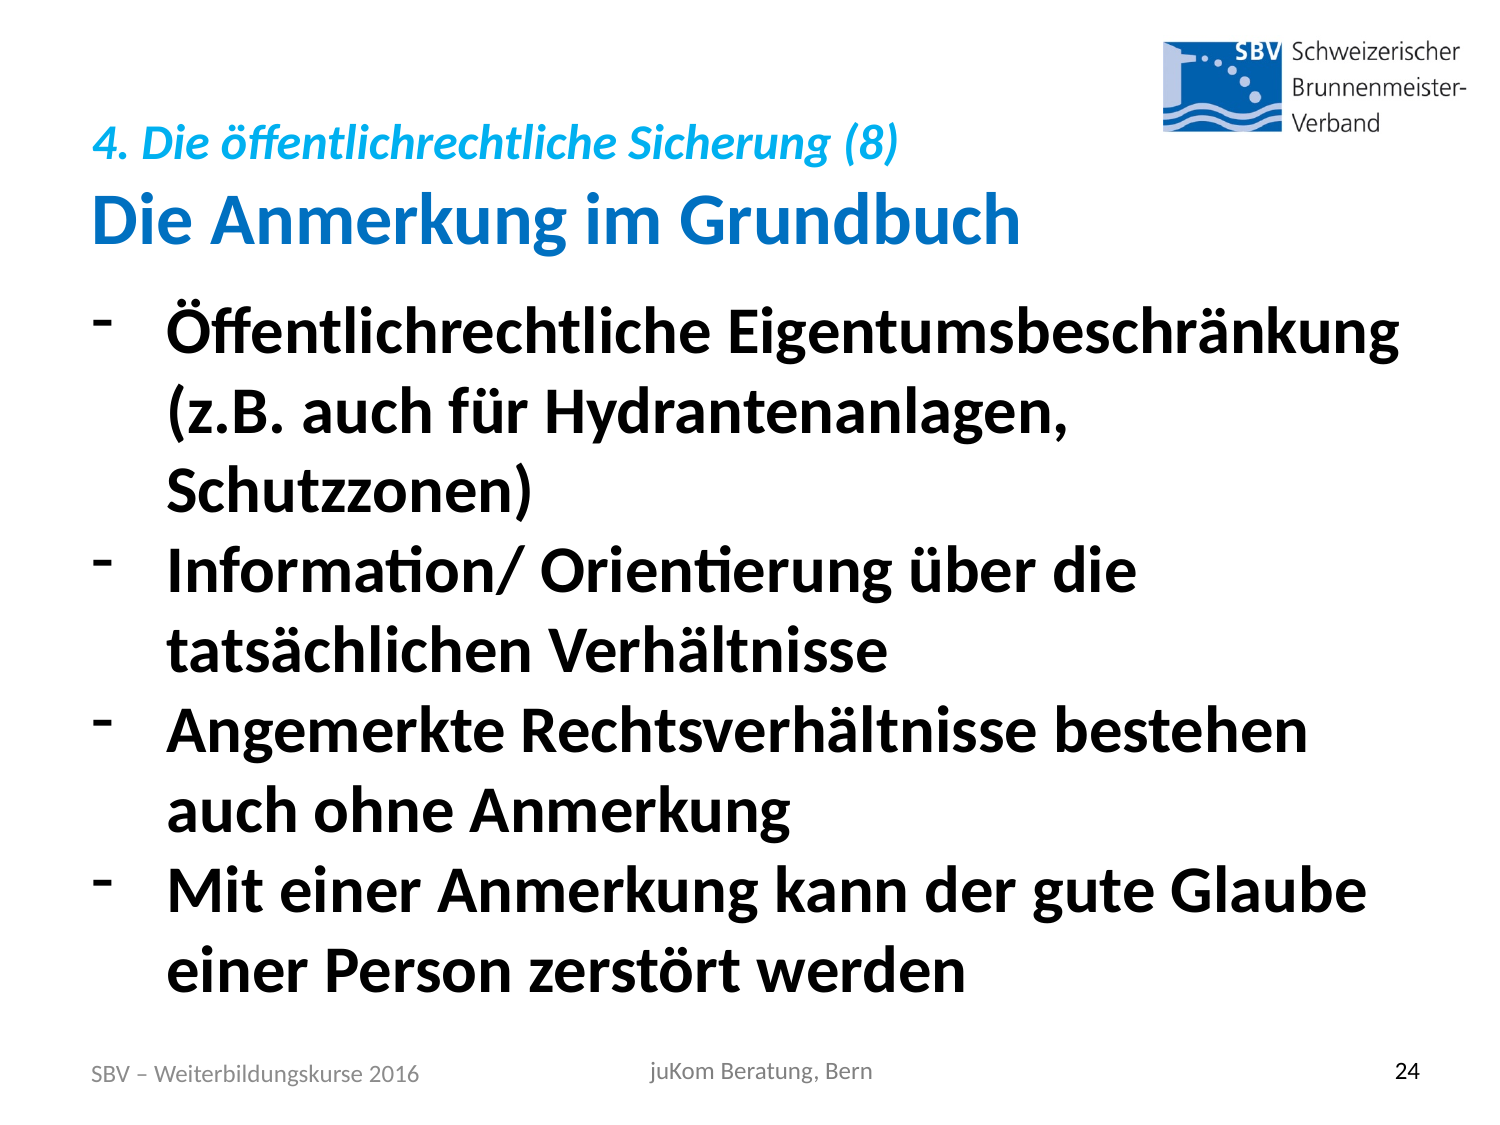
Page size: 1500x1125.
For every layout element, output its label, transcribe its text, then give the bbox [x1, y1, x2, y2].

slide_number SBV – Weiterbildungskurse 2016 [76, 1042, 609, 1103]
text_box 24 [1364, 1046, 1435, 1092]
text_box Öffentlichrechtliche Eigentumsbeschränkung (z.B. auch für Hydrantenanlagen, Schutzzonen) Information/ Orientierung über die tatsächlichen Verhältnisse Angemerkte Rechtsverhältnisse bestehen auch ohne Anmerkung Mit einer Anmerkung kann der gute Glaube einer Person zerstört werden [76, 279, 1435, 1014]
text_box [76, 231, 164, 279]
title 4. Die öffentlichrechtliche Sicherung (8) Die Anmerkung im Grundbuch [76, 101, 1436, 208]
picture [1163, 35, 1471, 138]
text_box juKom Beratung, Bern [584, 1046, 939, 1092]
text_box [76, 208, 1436, 929]
